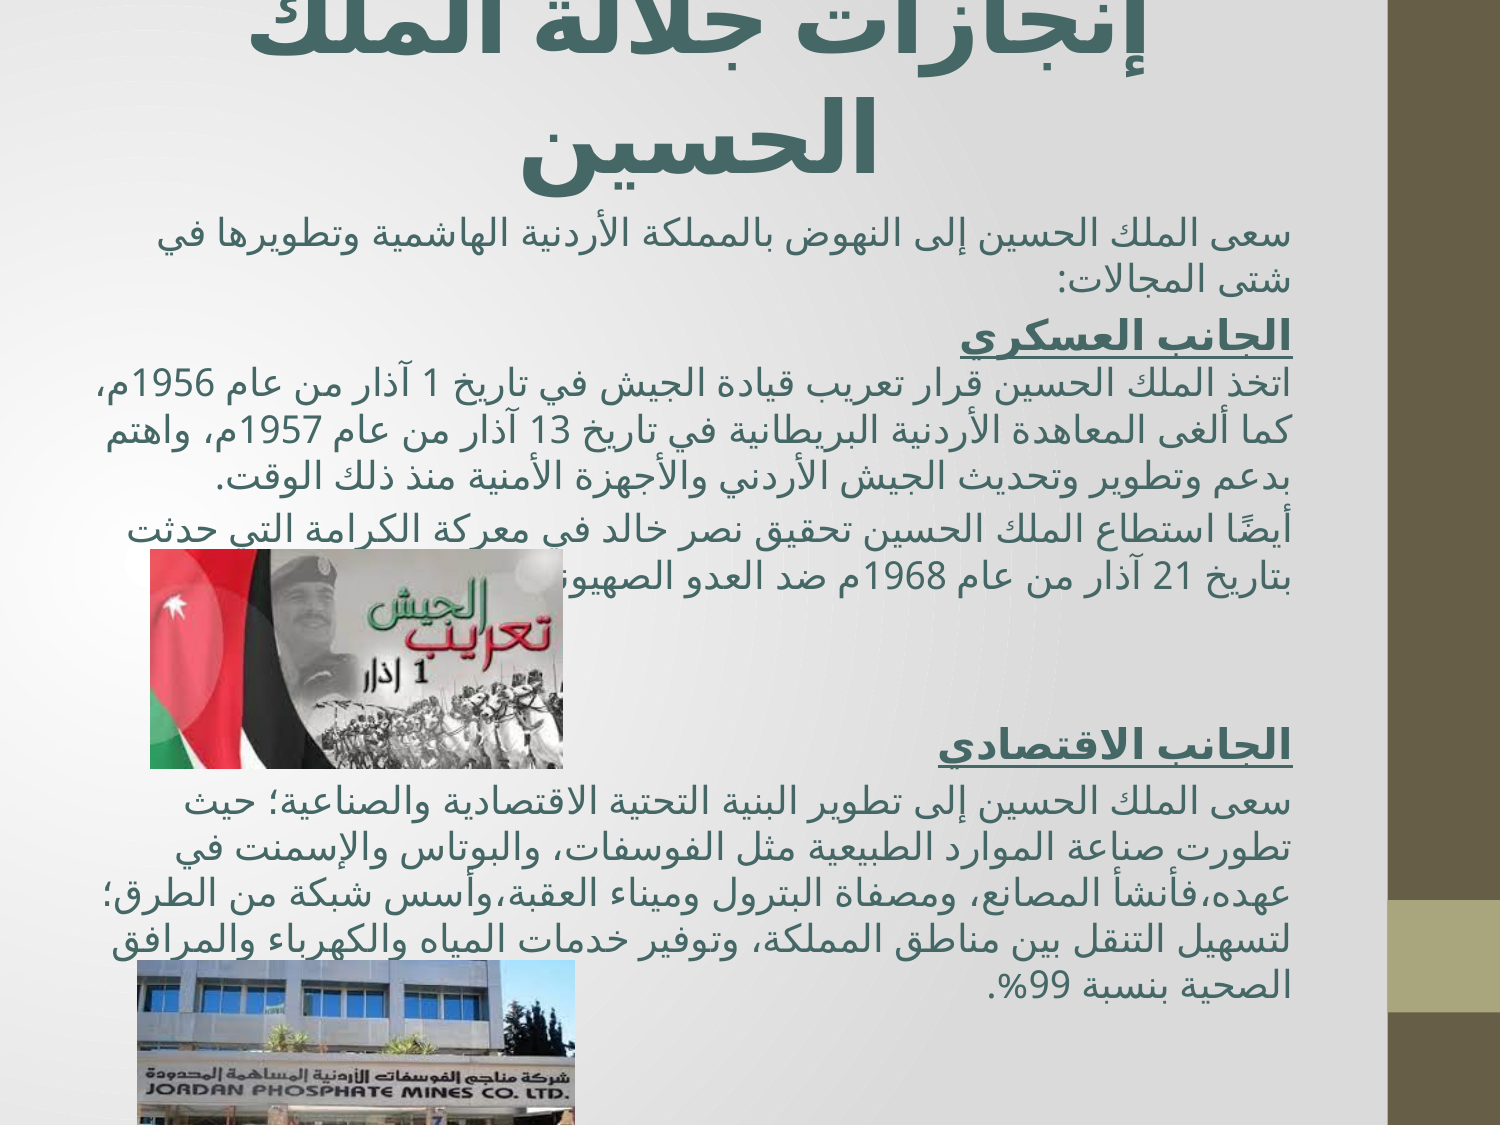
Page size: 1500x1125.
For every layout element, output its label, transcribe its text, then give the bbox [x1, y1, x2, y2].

list سعى الملك الحسين إلى النهوض بالمملكة الأردنية الهاشمية وتطويرها في شتى المجالات: الجانب العسكري اتخذ الملك الحسين قرار تعريب قيادة الجيش في تاريخ 1 آذار من عام 1956م، كما ألغى المعاهدة الأردنية البريطانية في تاريخ 13 آذار من عام 1957م، واهتم بدعم وتطوير وتحديث الجيش الأردني والأجهزة الأمنية منذ ذلك الوقت. أيضًا استطاع الملك الحسين تحقيق نصر خالد في معركة الكرامة التي حدثت بتاريخ 21 آذار من عام 1968م ضد العدو الصهيوني. الجانب الاقتصادي سعى الملك الحسين إلى تطوير البنية التحتية الاقتصادية والصناعية؛ حيث تطورت صناعة الموارد الطبيعية مثل الفوسفات، والبوتاس والإسمنت في عهده،فأنشأ المصانع، ومصفاة البترول وميناء العقبة،وأسس شبكة من الطرق؛ لتسهيل التنقل بين مناطق المملكة، وتوفير خدمات المياه والكهرباء والمرافق الصحية بنسبة 99%. [75, 200, 1325, 1088]
title إنجازات جلالة الملك الحسين [75, 0, 1325, 138]
picture [136, 960, 576, 1125]
picture [149, 549, 563, 770]
